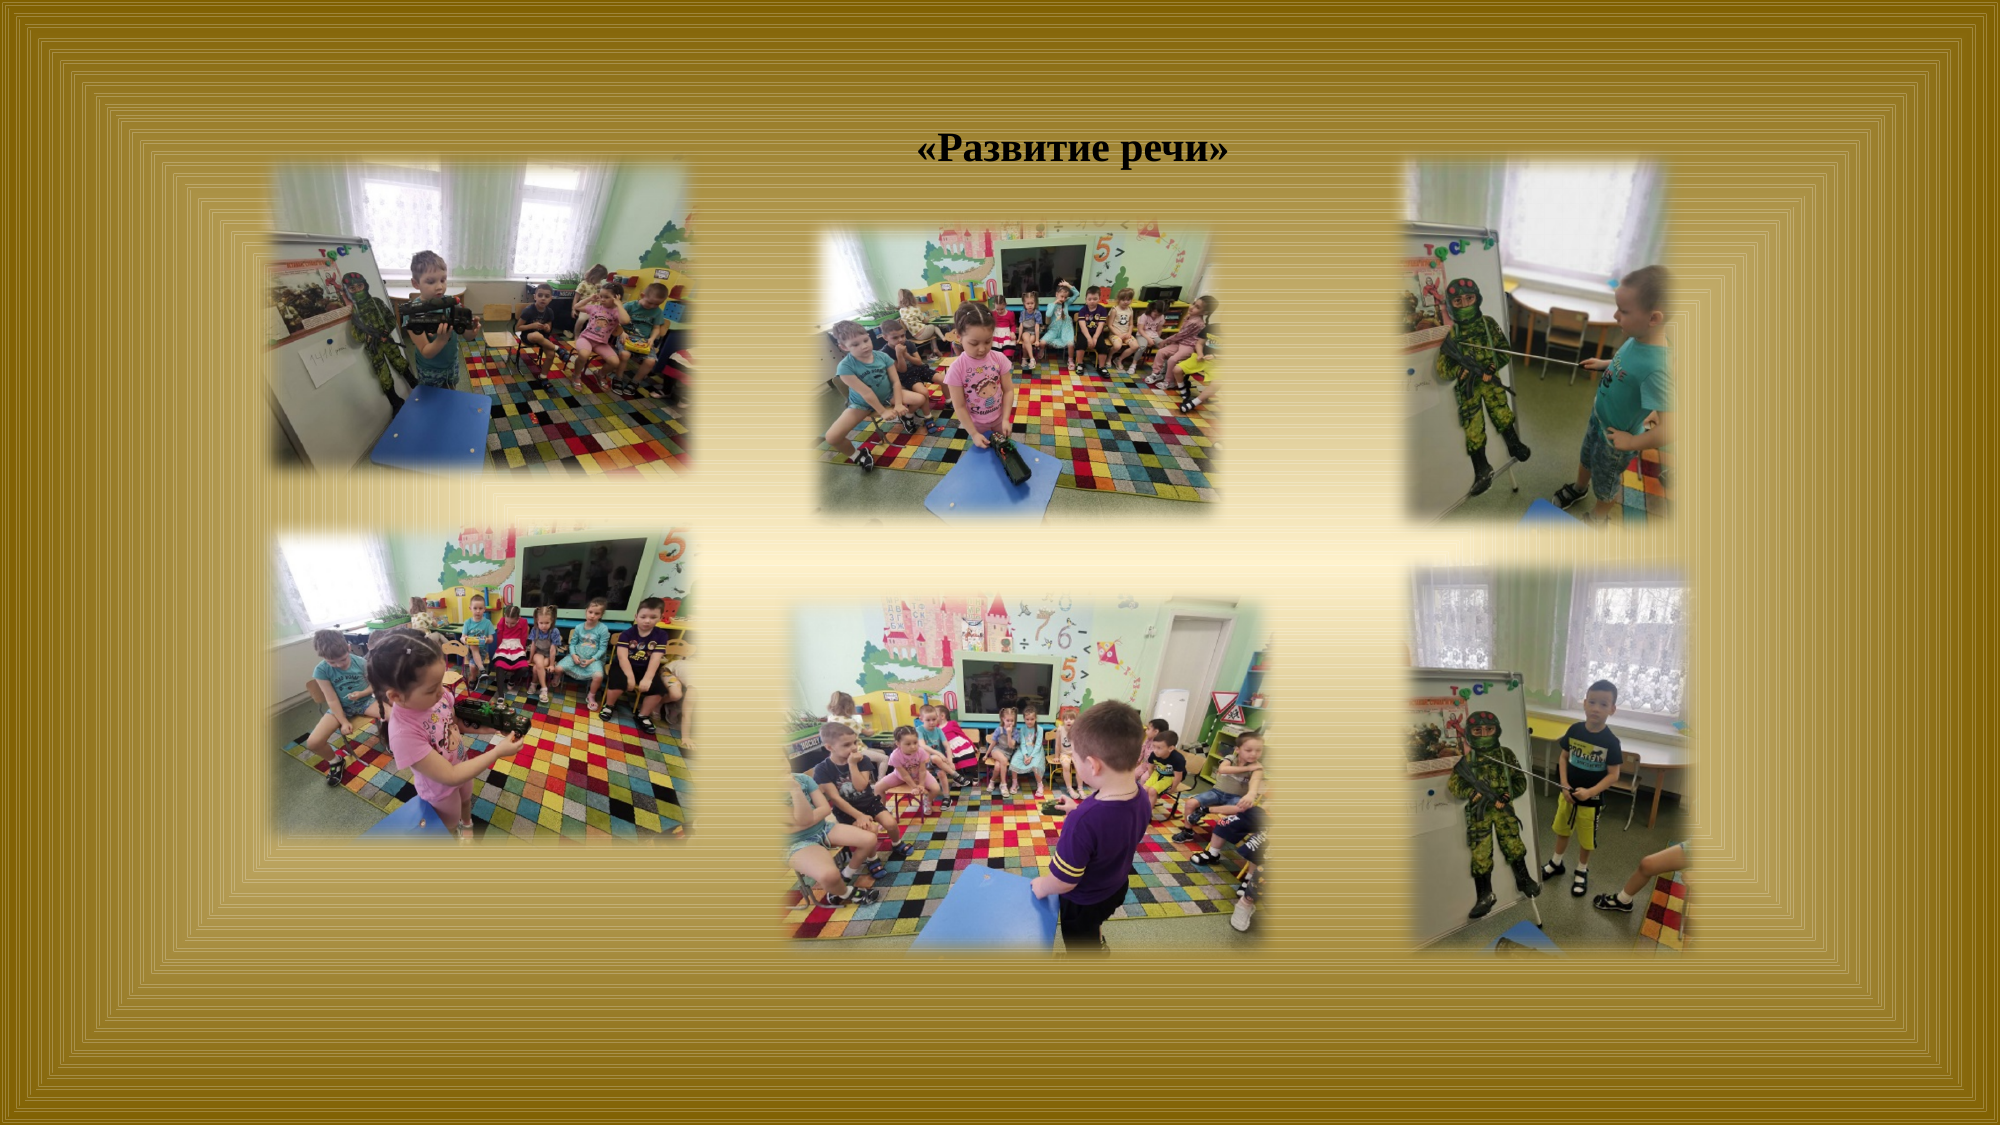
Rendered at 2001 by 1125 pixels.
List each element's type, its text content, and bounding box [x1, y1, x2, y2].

text_box «Развитие речи» [708, 112, 1438, 177]
picture [253, 515, 704, 854]
picture [802, 212, 1229, 532]
picture [1387, 143, 1685, 538]
picture [254, 146, 705, 486]
picture [773, 586, 1279, 966]
picture [1393, 550, 1705, 966]
